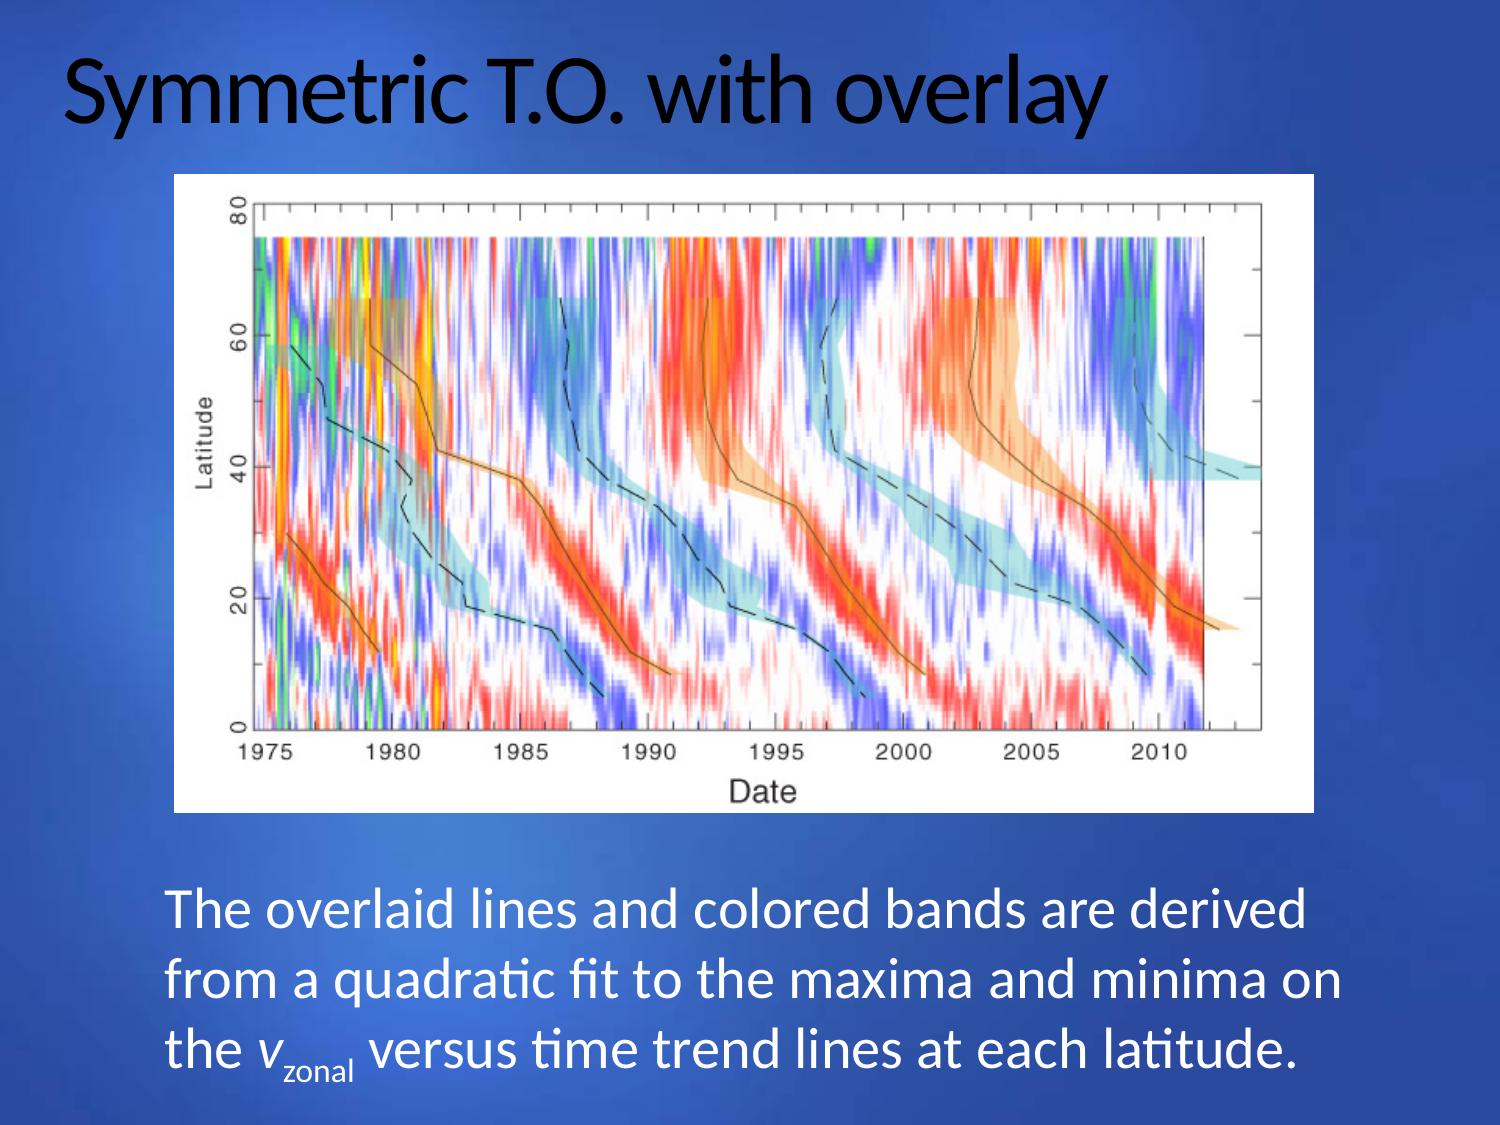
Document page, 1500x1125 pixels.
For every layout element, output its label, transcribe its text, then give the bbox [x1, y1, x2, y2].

picture [0, 0, 1500, 1125]
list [174, 174, 1315, 813]
title Symmetric T.O. with overlay [62, 37, 1438, 147]
text_box The overlaid lines and colored bands are derived from a quadratic fit to the maxima and minima on the vzonal versus time trend lines at each latitude. [150, 862, 1388, 1097]
